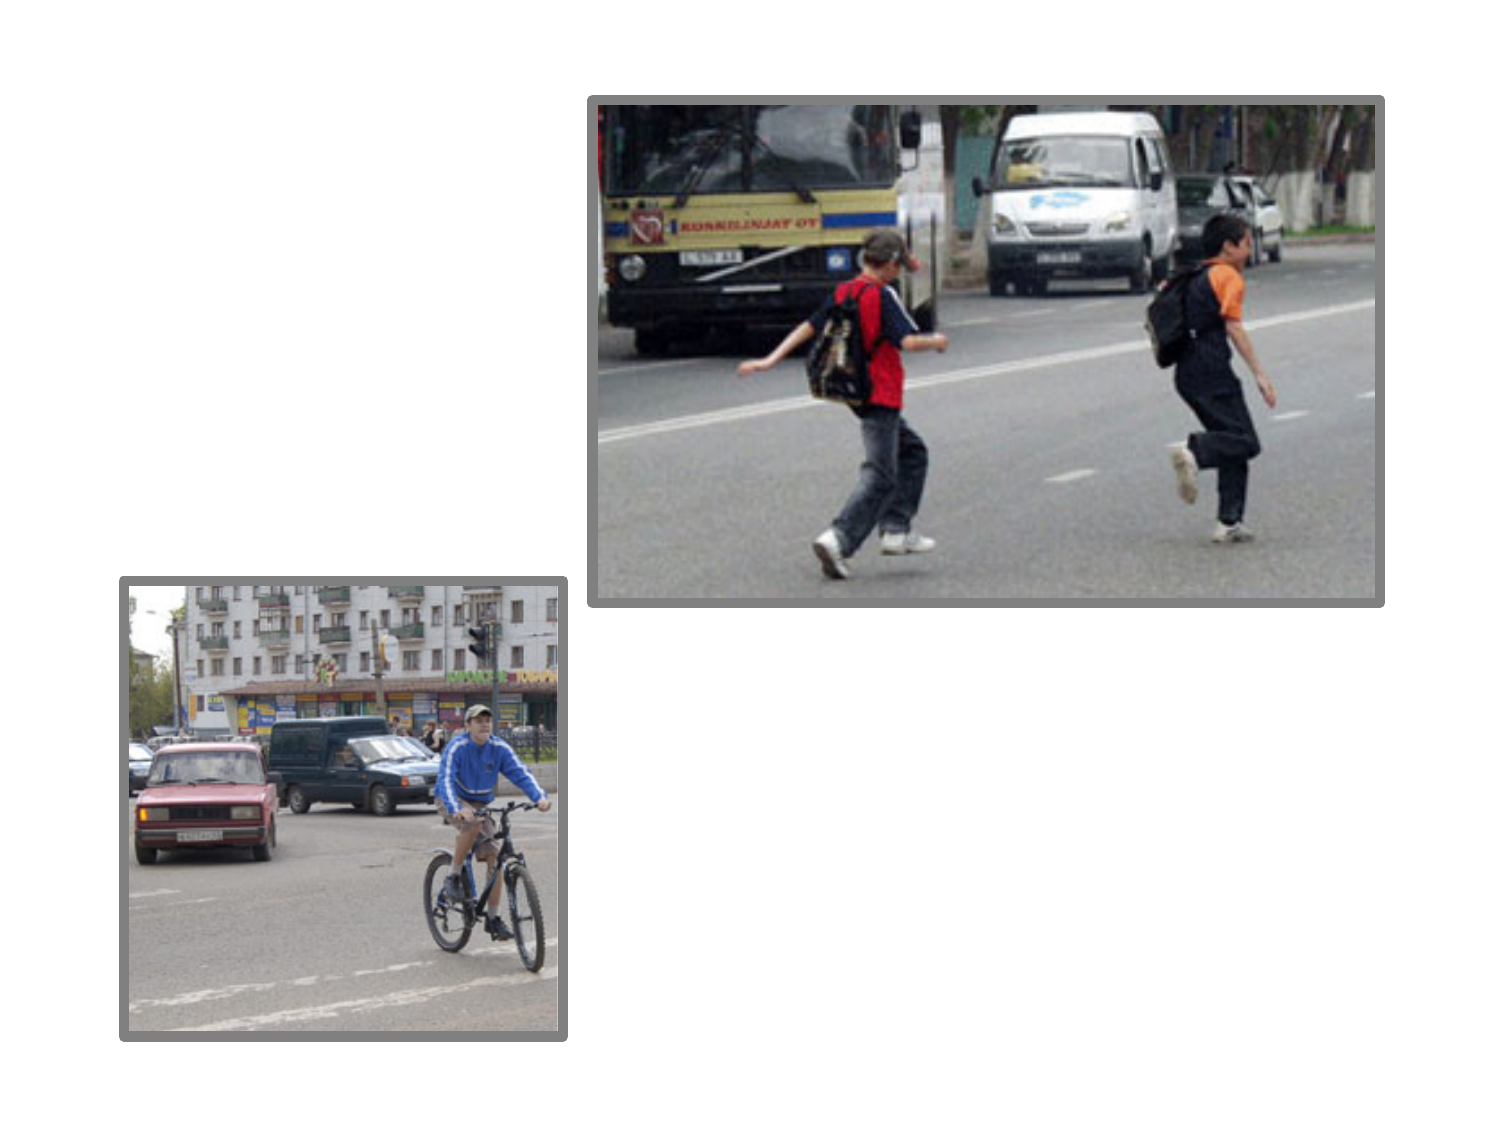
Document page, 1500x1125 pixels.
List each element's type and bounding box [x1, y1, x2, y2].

picture [597, 105, 1375, 598]
picture [128, 585, 558, 1032]
